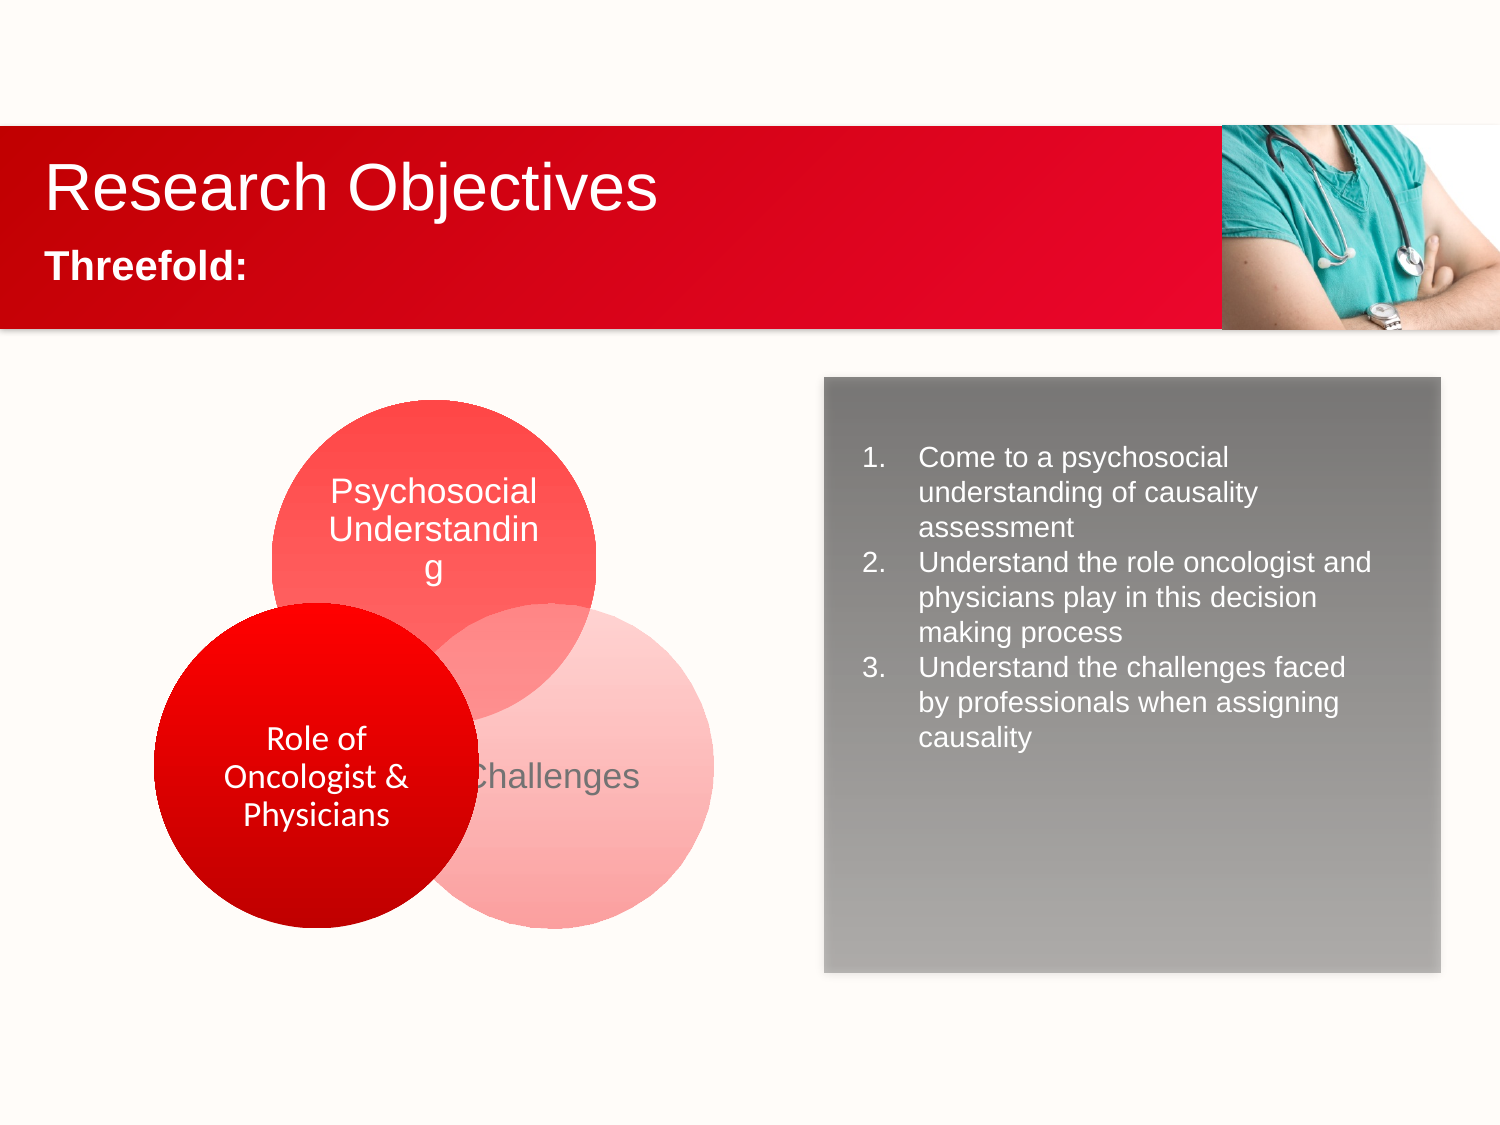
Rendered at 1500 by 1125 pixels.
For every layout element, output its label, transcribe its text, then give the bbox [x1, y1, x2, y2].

text_box [824, 377, 1441, 973]
list Threefold: [29, 237, 1094, 297]
picture [1222, 125, 1500, 330]
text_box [27, 393, 841, 936]
title Research Objectives [29, 136, 782, 230]
text_box Come to a psychosocial understanding of causality assessment Understand the role oncologist and physicians play in this decision making process Understand the challenges faced by professionals when assigning causality [847, 431, 1395, 796]
